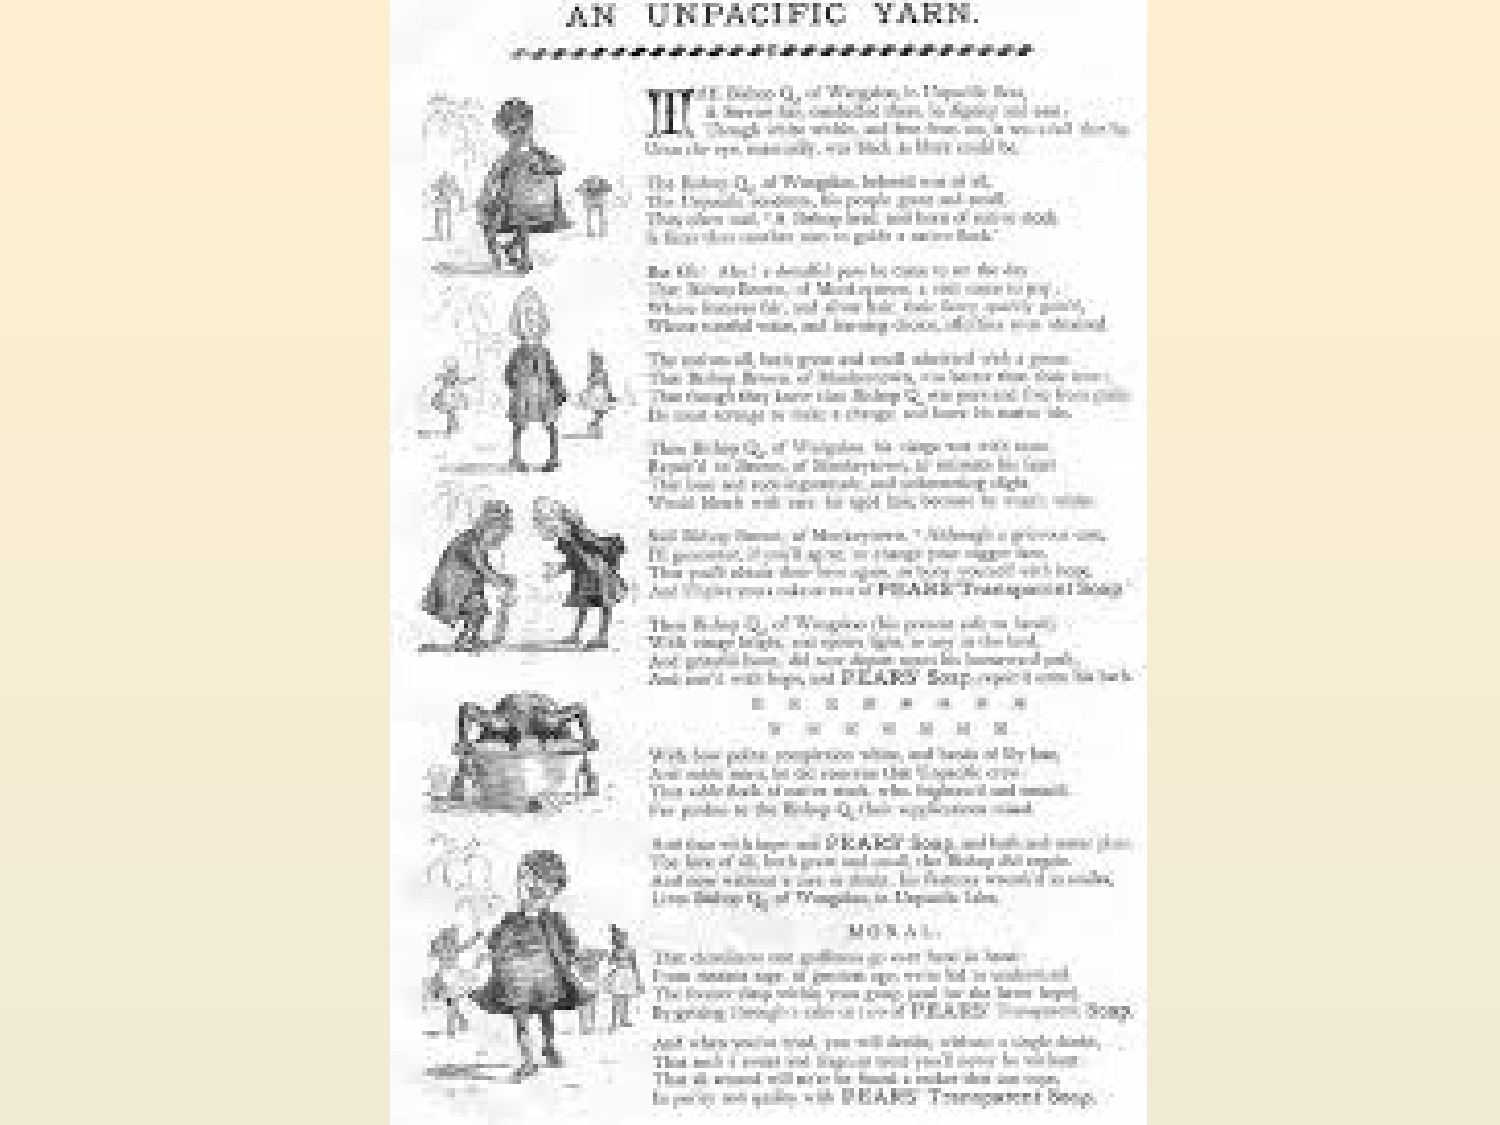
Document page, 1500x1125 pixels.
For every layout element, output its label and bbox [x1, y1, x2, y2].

list [389, 0, 1147, 1125]
